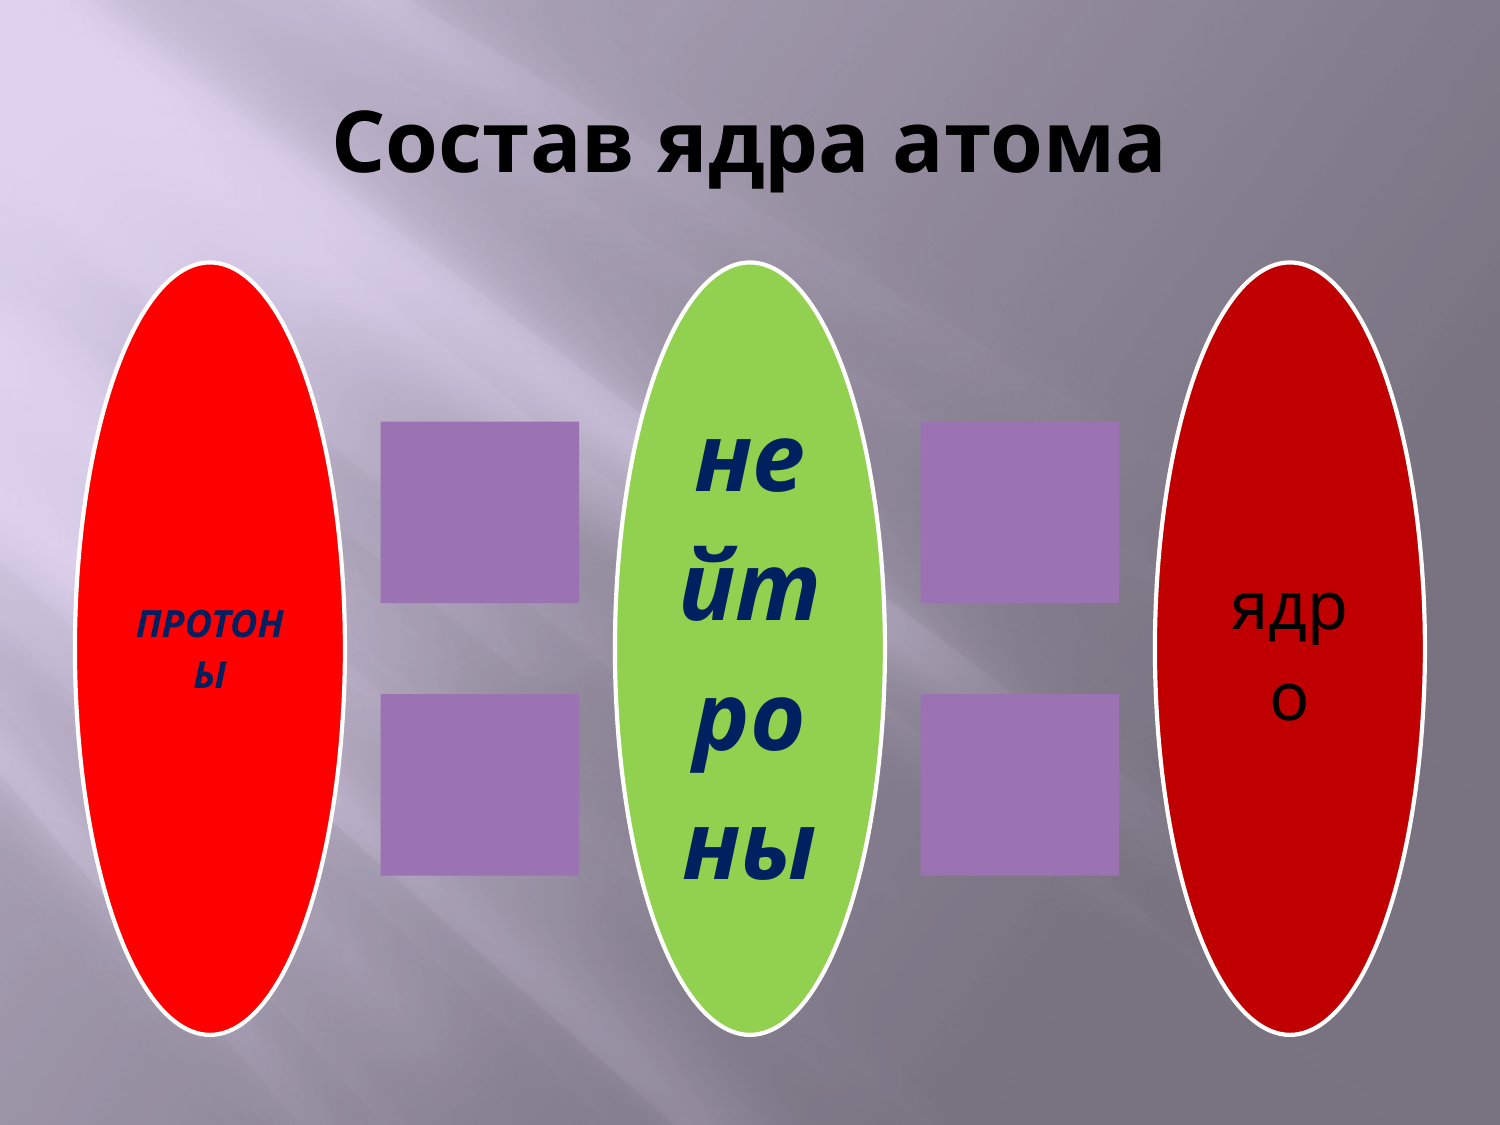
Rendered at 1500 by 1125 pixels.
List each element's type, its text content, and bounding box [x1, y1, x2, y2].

title Состав ядра атома [75, 45, 1425, 233]
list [74, 262, 1426, 1036]
